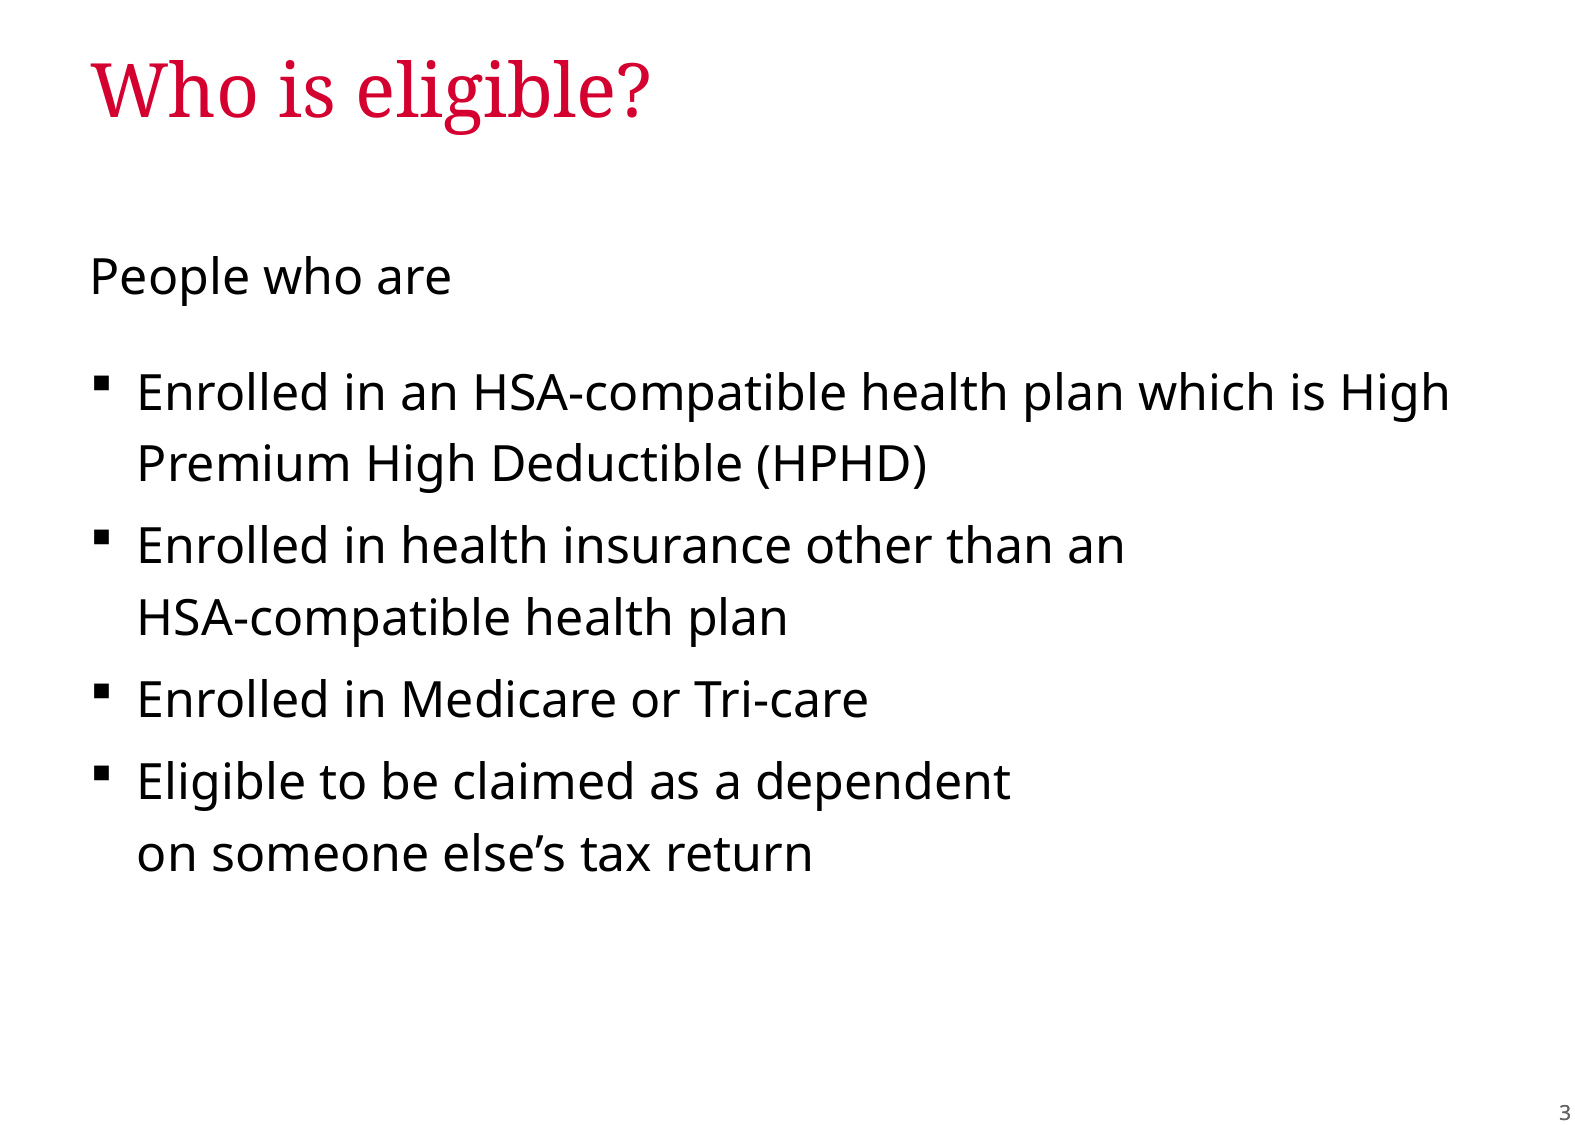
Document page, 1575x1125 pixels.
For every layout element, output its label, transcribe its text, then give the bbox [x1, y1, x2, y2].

text_box Enrolled in an HSA-compatible health plan which is High Premium High Deductible (HPHD) Enrolled in health insurance other than an HSA-compatible health plan Enrolled in Medicare or Tri-care Eligible to be claimed as a dependent on someone else’s tax return [75, 340, 1498, 888]
title Who is eligible? [75, 30, 1497, 213]
text_box 2 [1445, 1092, 1575, 1125]
text_box People who are [75, 224, 1525, 312]
